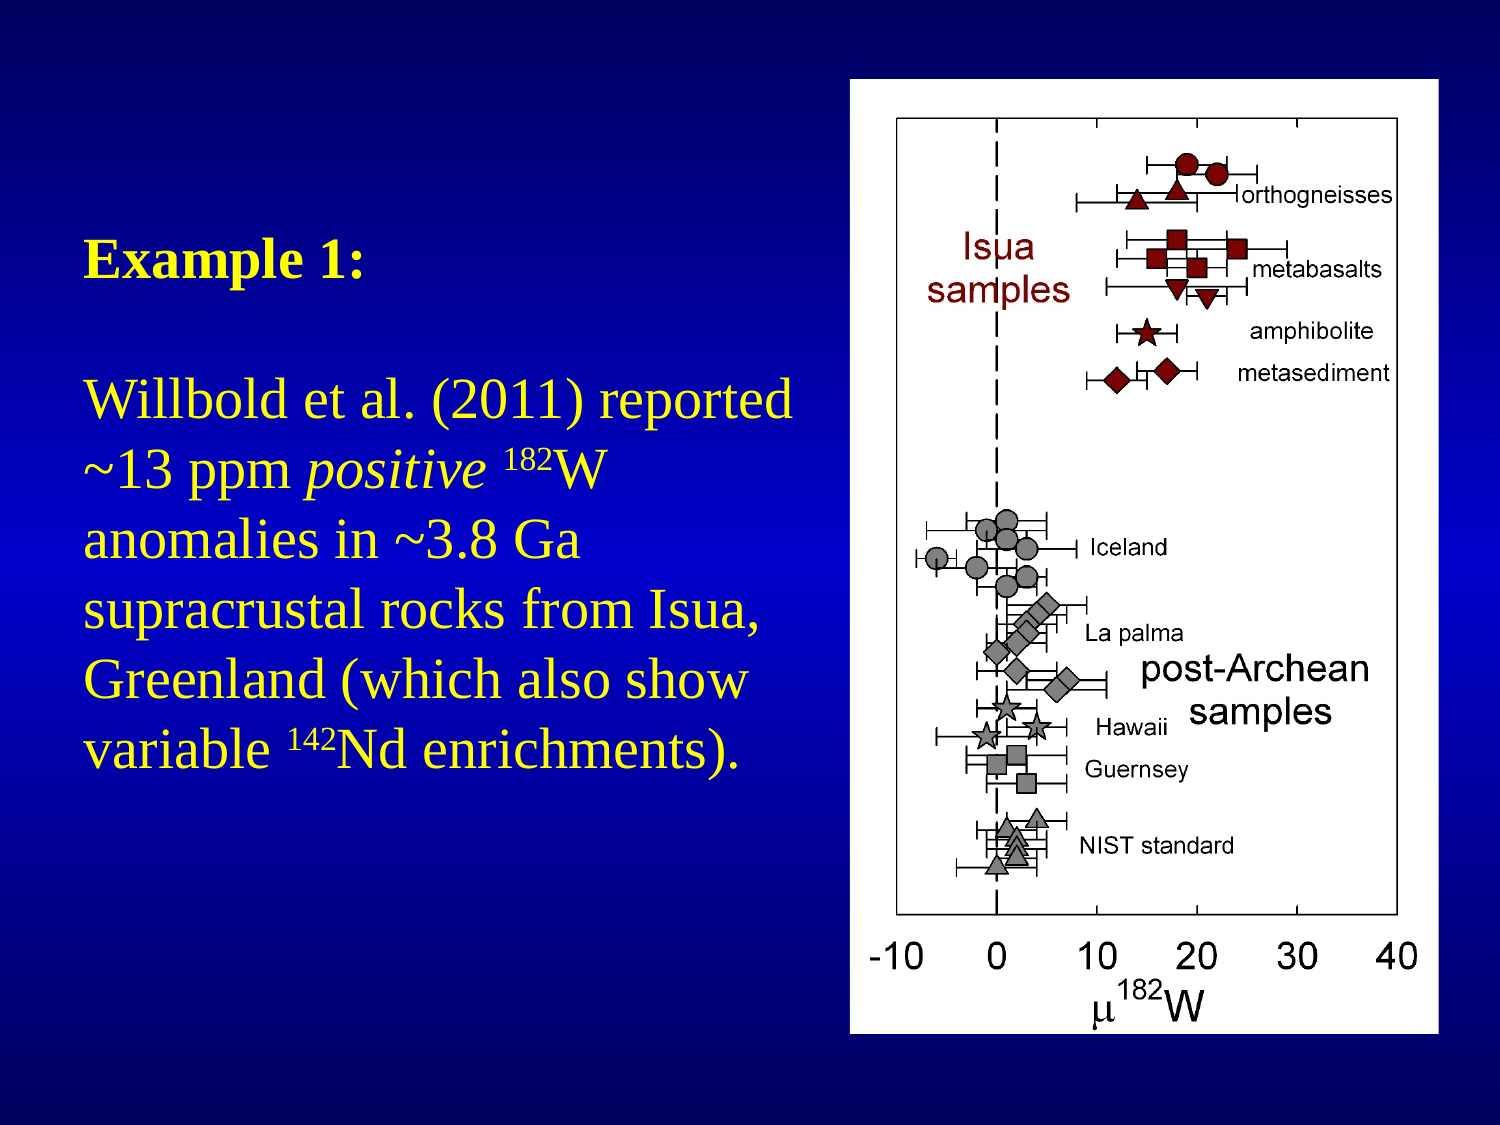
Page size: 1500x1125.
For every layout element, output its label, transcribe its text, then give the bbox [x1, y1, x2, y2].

text_box Example 1: Willbold et al. (2011) reported ~13 ppm positive 182W anomalies in ~3.8 Ga supracrustal rocks from Isua, Greenland (which also show variable 142Nd enrichments). [68, 212, 825, 858]
picture [849, 79, 1439, 1055]
